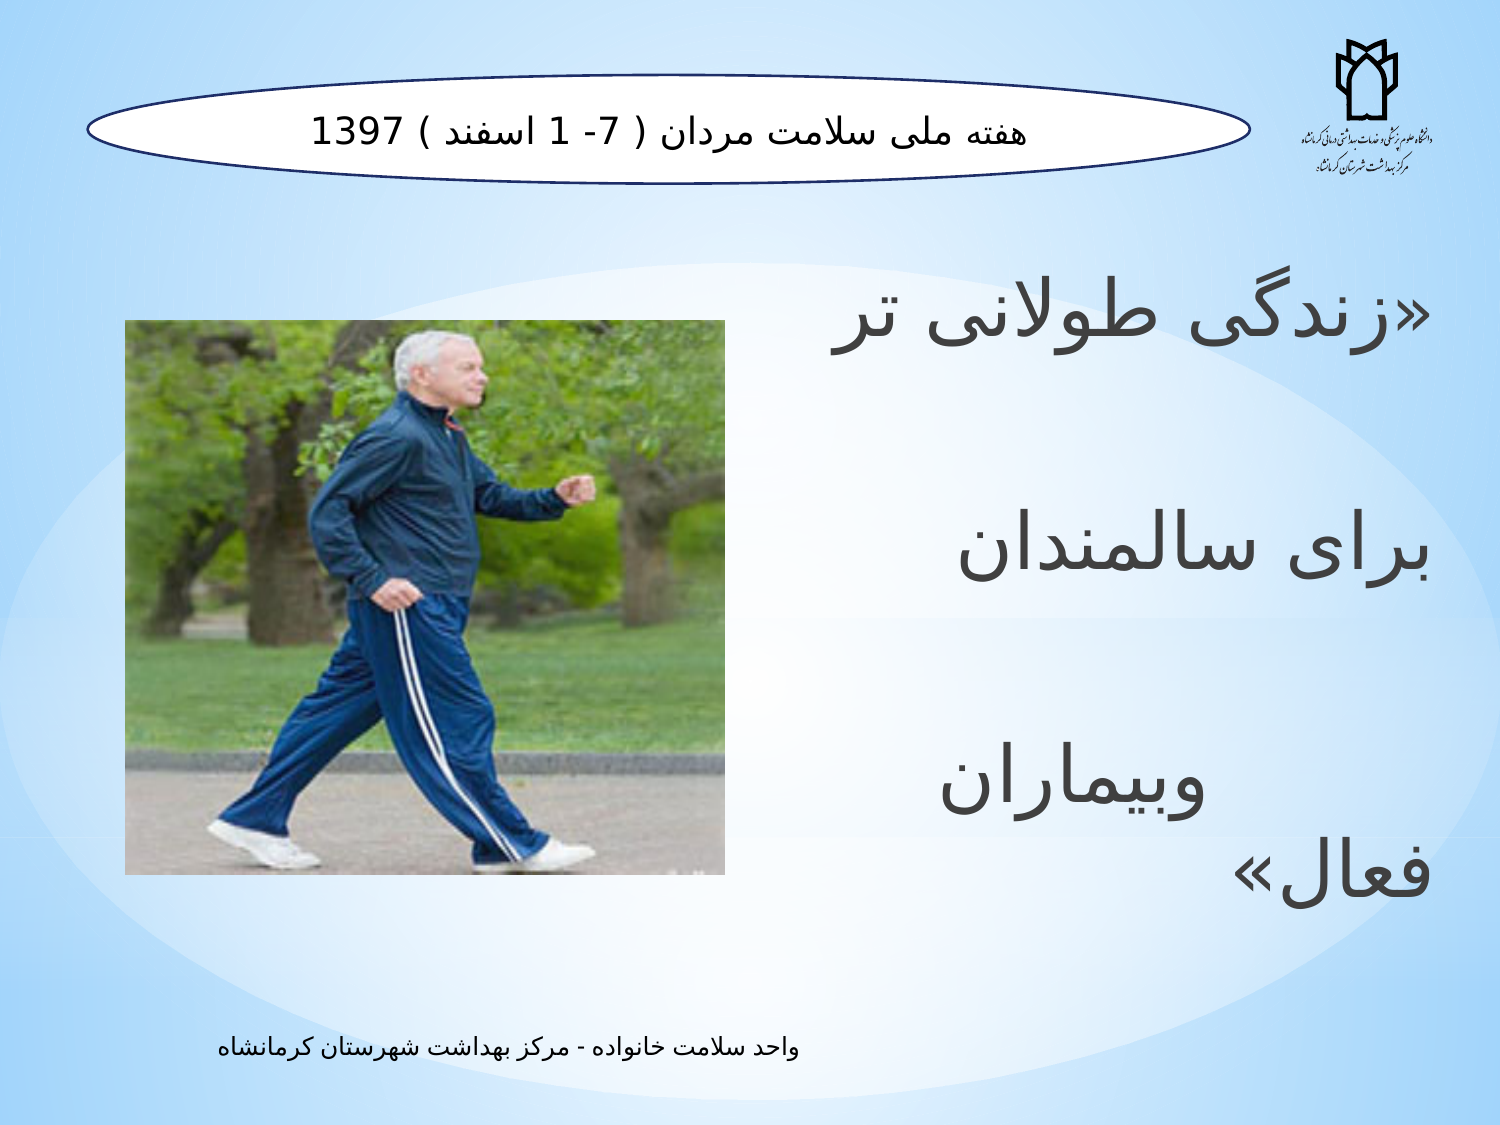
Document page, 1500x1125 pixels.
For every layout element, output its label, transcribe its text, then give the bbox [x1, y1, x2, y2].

text_box واحد سلامت خانواده - مرکز بهداشت شهرستان کرمانشاه [41, 1023, 1140, 1069]
text_box هفته ملی سلامت مردان ( 7- 1 اسفند ) 1397 [86, 73, 1252, 185]
list «زندگی طولانی تر برای سالمندان وبیماران فعال» [800, 249, 1450, 993]
picture [124, 320, 726, 876]
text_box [1299, 36, 1435, 178]
